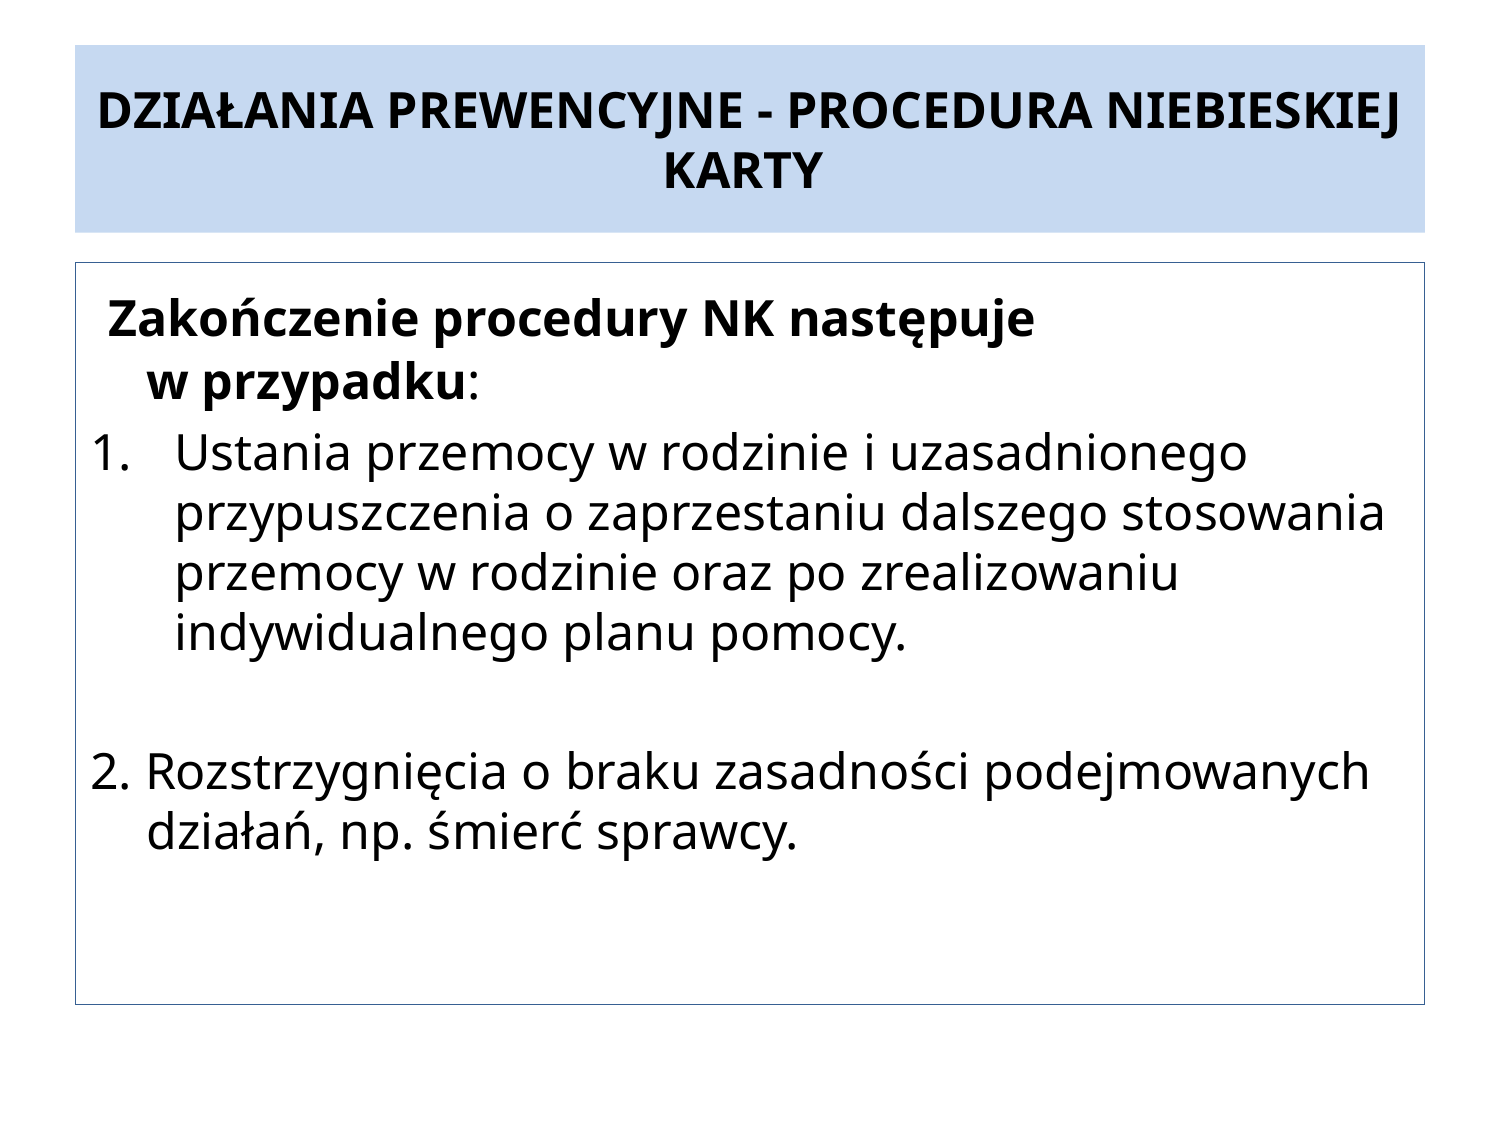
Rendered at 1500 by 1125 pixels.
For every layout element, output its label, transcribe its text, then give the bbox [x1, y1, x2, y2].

title DZIAŁANIA PREWENCYJNE - PROCEDURA NIEBIESKIEJ KARTY [75, 45, 1425, 233]
list Zakończenie procedury NK następuje w przypadku: Ustania przemocy w rodzinie i uzasadnionego przypuszczenia o zaprzestaniu dalszego stosowania przemocy w rodzinie oraz po zrealizowaniu indywidualnego planu pomocy. 2. Rozstrzygnięcia o braku zasadności podejmowanych działań, np. śmierć sprawcy. [75, 262, 1425, 1005]
